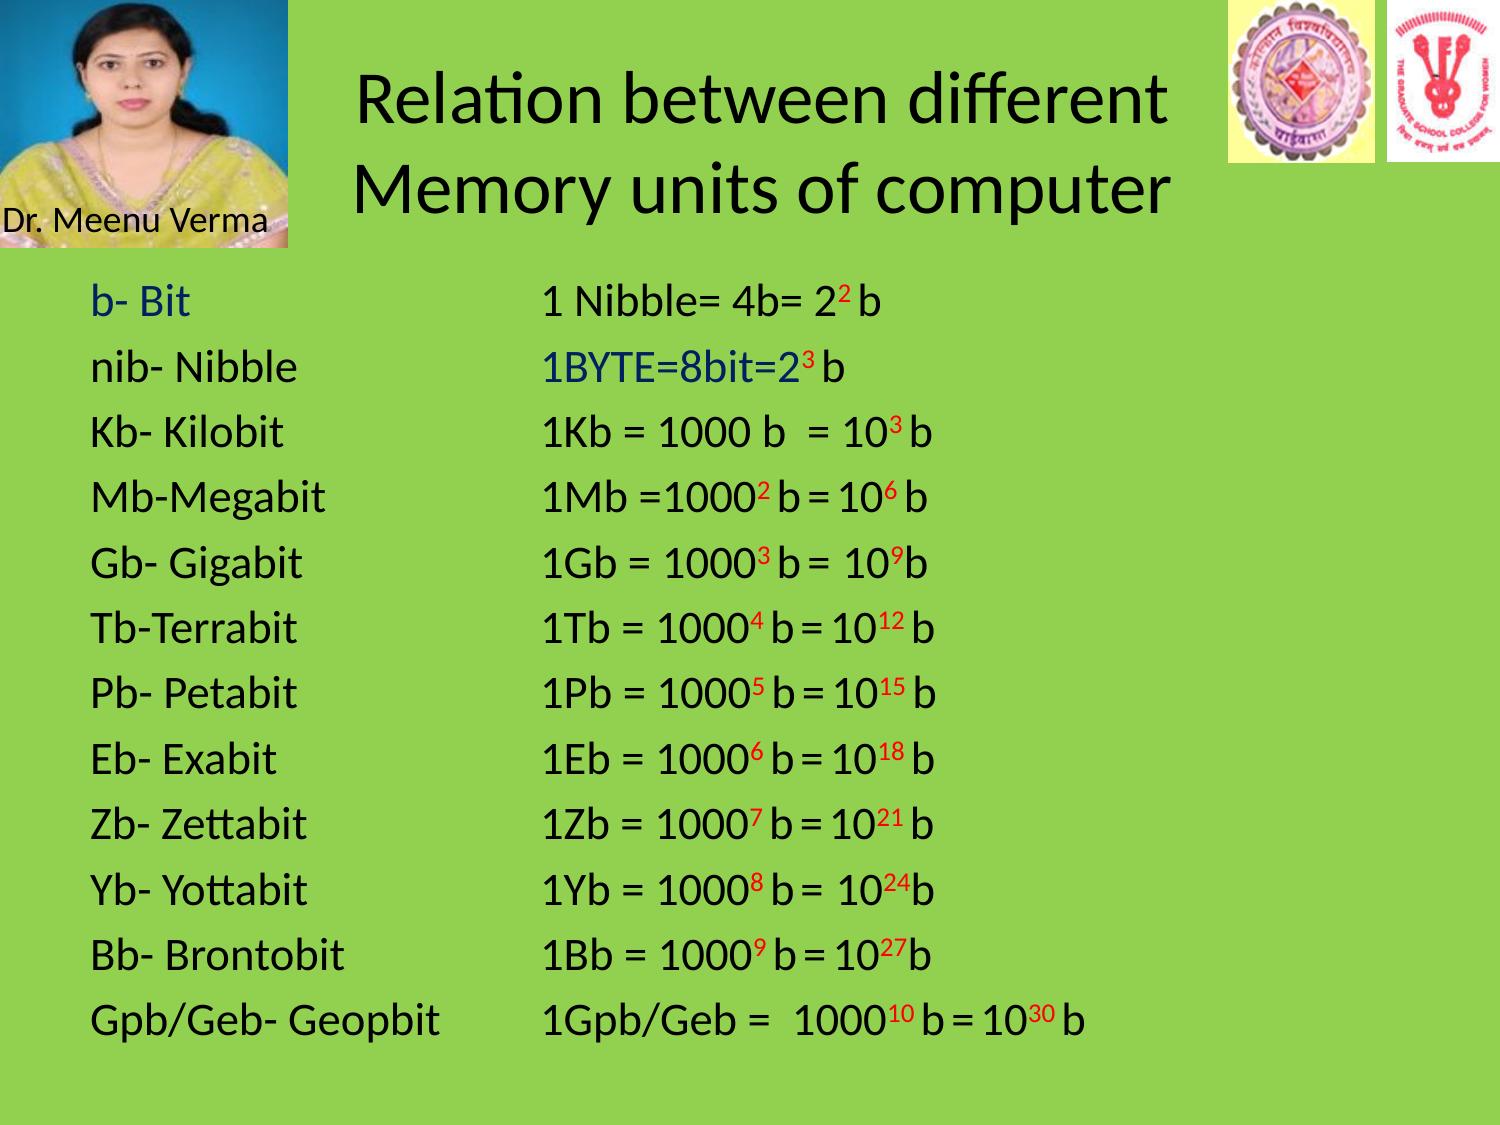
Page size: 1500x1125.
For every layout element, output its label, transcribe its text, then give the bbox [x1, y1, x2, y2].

list b- Bit nib- Nibble Kb- Kilobit Mb-Megabit Gb- Gigabit Tb-Terrabit Pb- Petabit Eb- Exabit Zb- Zettabit Yb- Yottabit Bb- Brontobit Gpb/Geb- Geopbit [75, 262, 513, 1063]
text_box 1 Nibble= 4b= 22 b 1BYTE=8bit=23 b 1Kb = 1000 b = 103 b 1Mb =10002 b = 106 b 1Gb = 10003 b = 109b 1Tb = 10004 b = 1012 b 1Pb = 10005 b = 1015 b 1Eb = 10006 b = 1018 b 1Zb = 10007 b = 1021 b 1Yb = 10008 b = 1024b 1Bb = 10009 b = 1027b 1Gpb/Geb = 100010 b = 1030 b [524, 262, 1338, 1063]
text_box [0, 0, 1500, 249]
